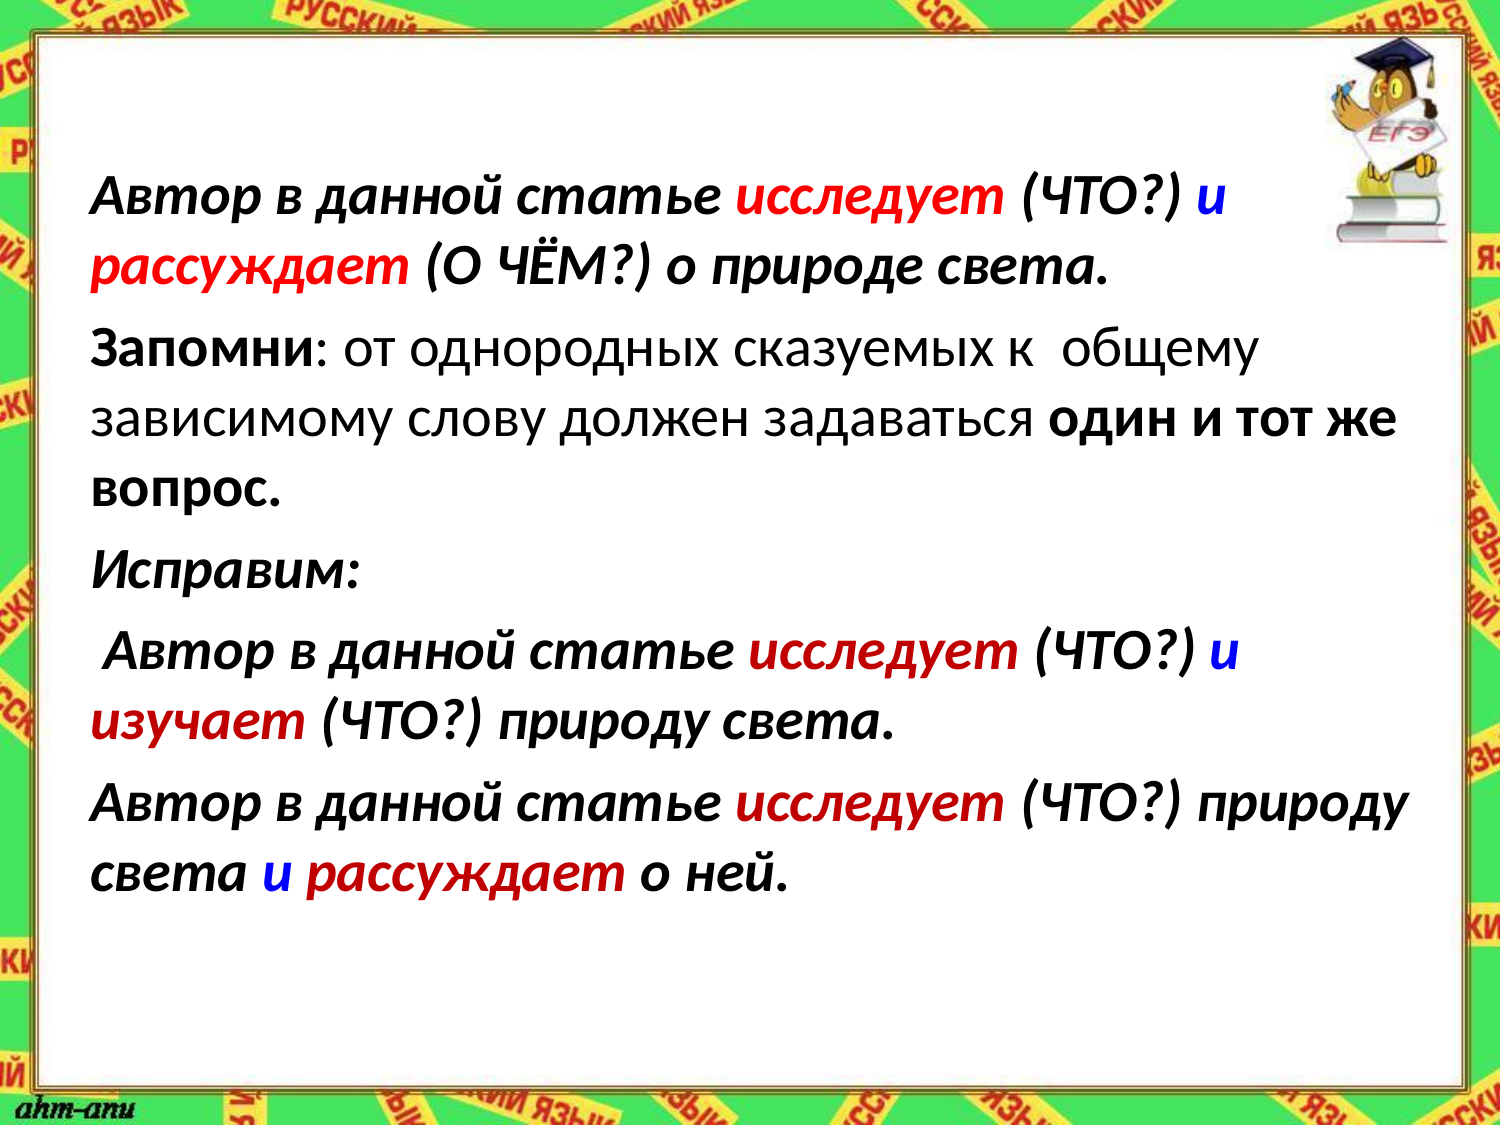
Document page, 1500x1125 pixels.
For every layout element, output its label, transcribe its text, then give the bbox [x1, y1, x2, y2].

picture [0, 0, 1500, 1125]
list Автор в данной статье исследует (ЧТО?) и рассуждает (О ЧЁМ?) о природе света. Запомни: от однородных сказуемых к общему зависимому слову должен задаваться один и тот же вопрос. Исправим: Автор в данной статье исследует (ЧТО?) и изучает (ЧТО?) природу света. Автор в данной статье исследует (ЧТО?) природу света и рассуждает о ней. [75, 148, 1425, 1005]
